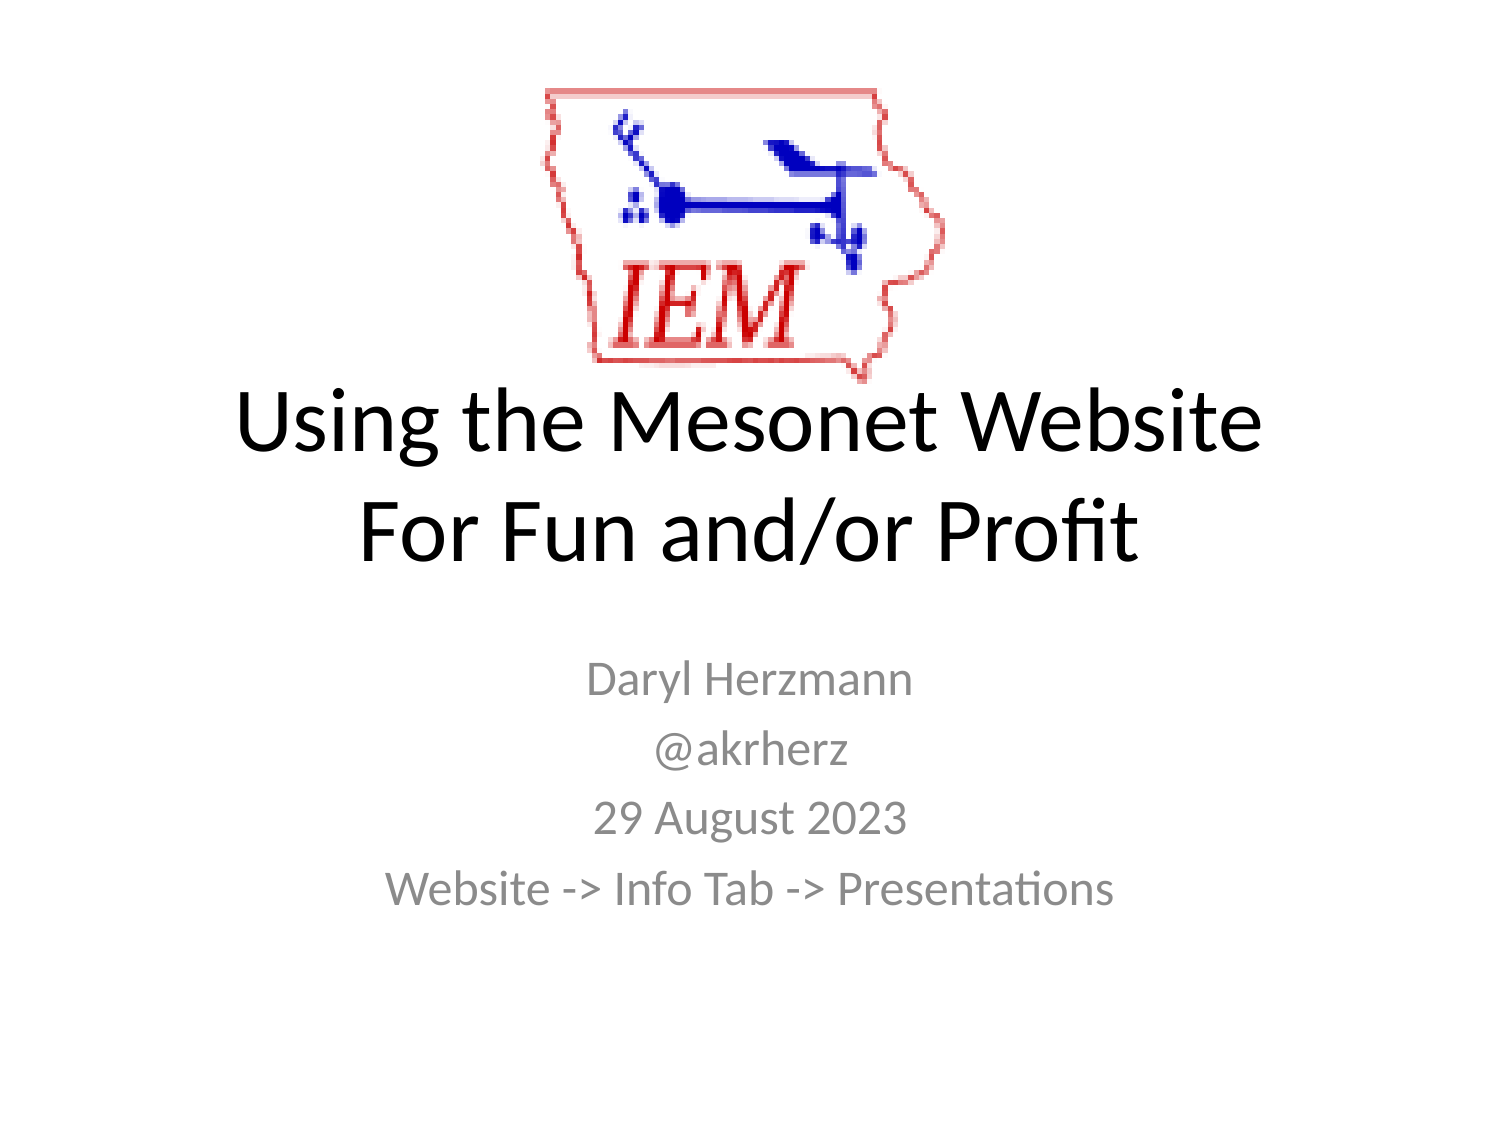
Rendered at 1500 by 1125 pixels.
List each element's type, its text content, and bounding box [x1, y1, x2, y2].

picture [524, 63, 966, 401]
title Using the Mesonet Website For Fun and/or Profit [112, 349, 1388, 591]
subtitle Daryl Herzmann @akrherz 29 August 2023 Website -> Info Tab -> Presentations [225, 637, 1275, 925]
